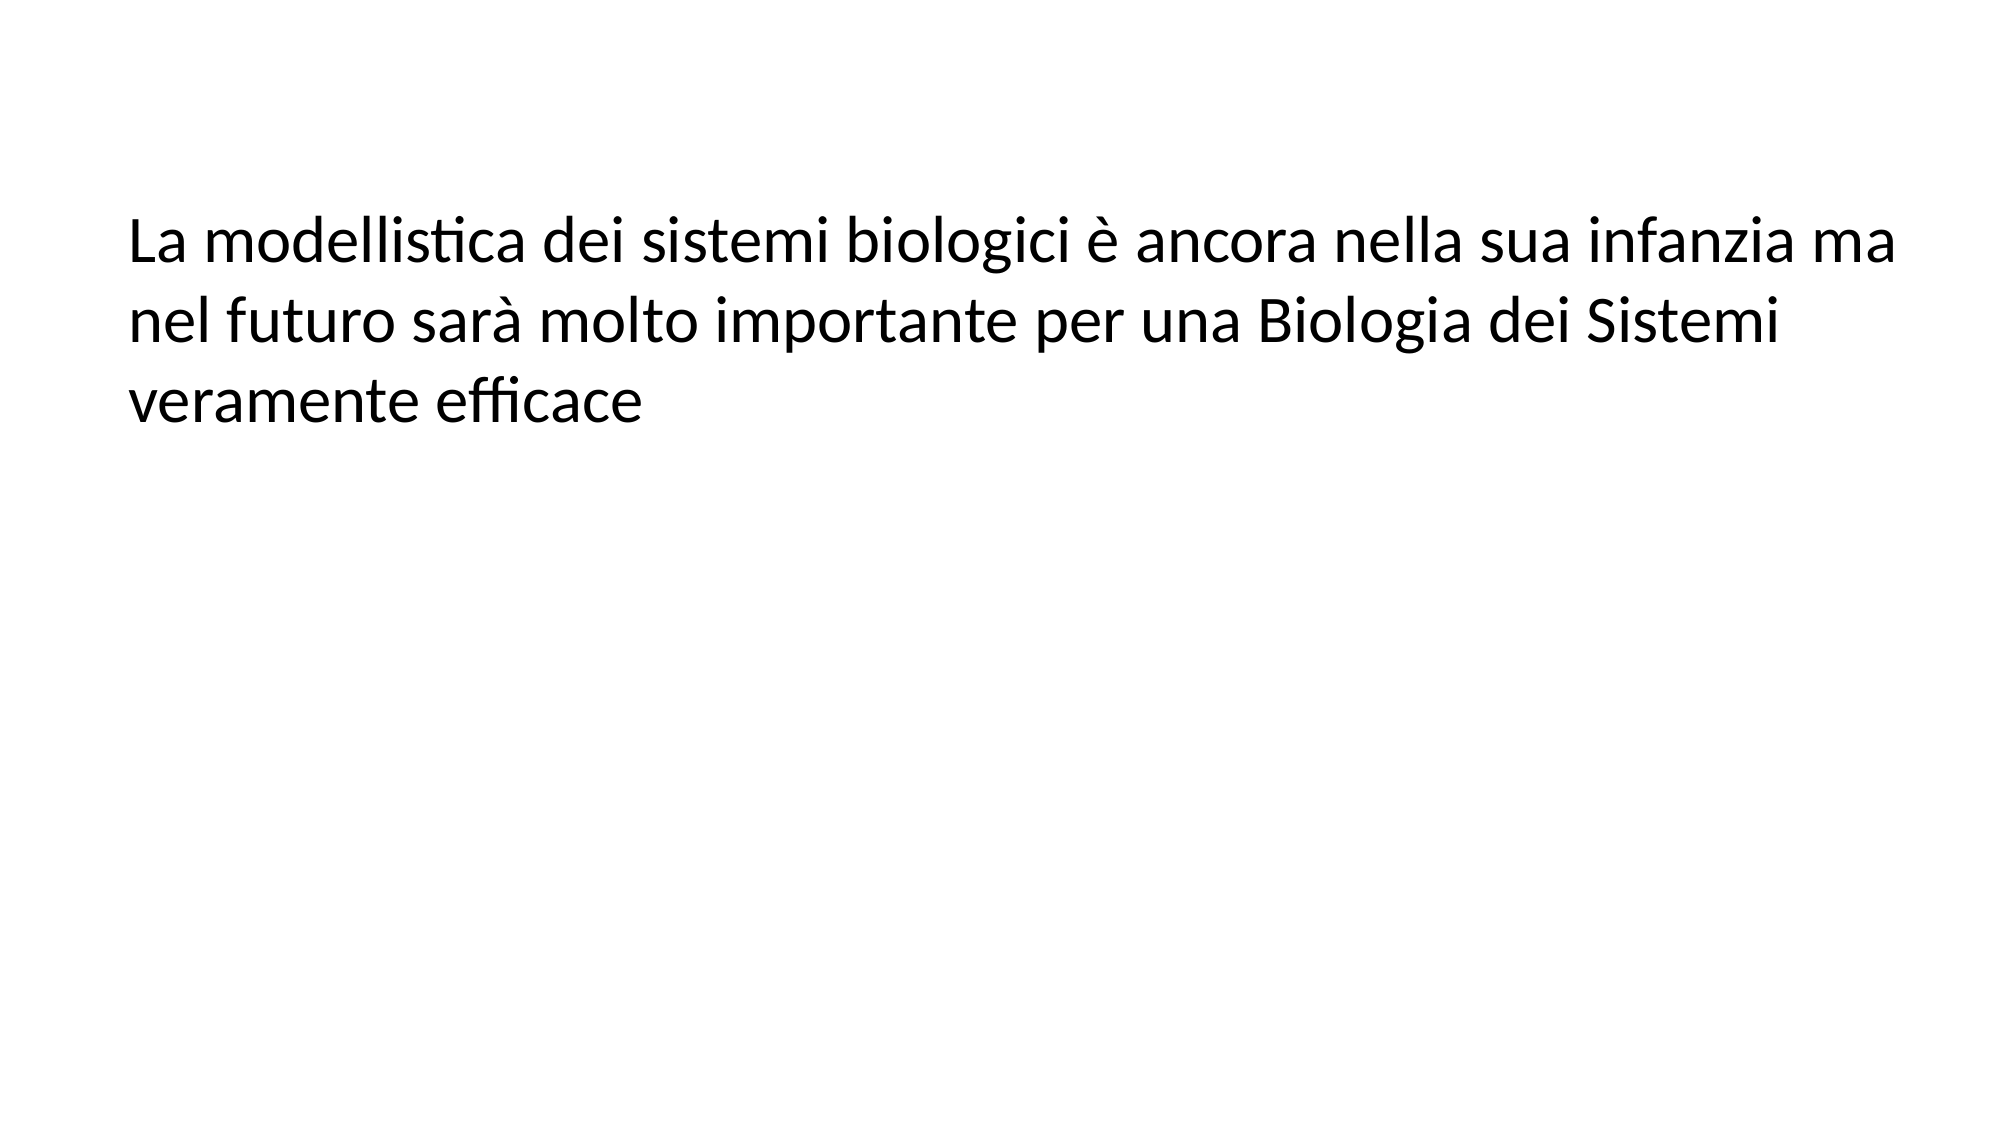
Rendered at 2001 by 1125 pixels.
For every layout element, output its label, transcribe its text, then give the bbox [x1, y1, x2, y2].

text_box La modellistica dei sistemi biologici è ancora nella sua infanzia ma nel futuro sarà molto importante per una Biologia dei Sistemi veramente efficace [113, 188, 1955, 444]
